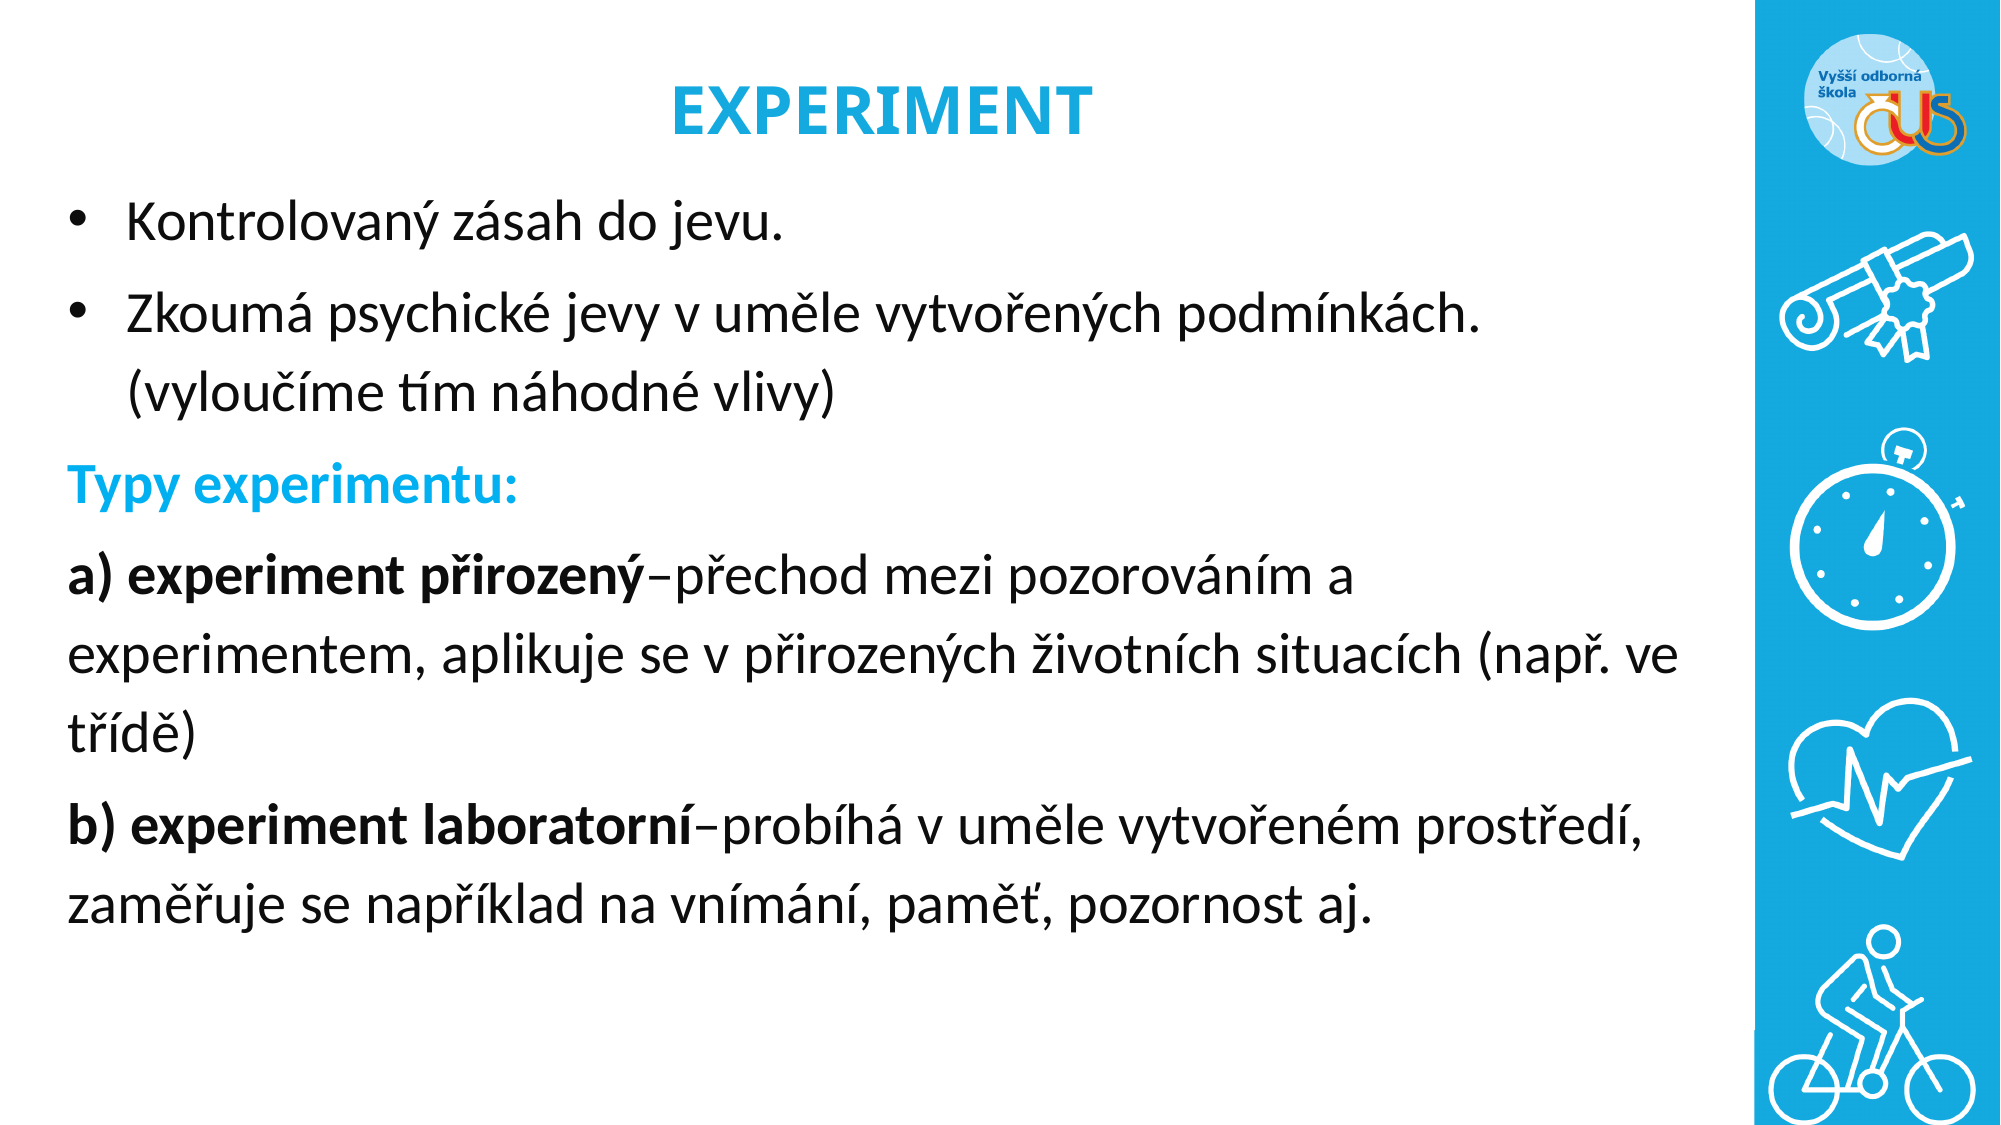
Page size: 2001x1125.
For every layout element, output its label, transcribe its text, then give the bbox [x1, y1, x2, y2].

picture [1754, 0, 2000, 1125]
title EXPERIMENT [52, 59, 1713, 165]
list Kontrolovaný zásah do jevu. Zkoumá psychické jevy v uměle vytvořených podmínkách. (vyloučíme tím náhodné vlivy) Typy experimentu: a) experiment přirozený–přechod mezi pozorováním a experimentem, aplikuje se v přirozených životních situacích (např. ve třídě) b) experiment laboratorní–probíhá v uměle vytvořeném prostředí, zaměřuje se například na vnímání, paměť, pozornost aj. [52, 165, 1713, 999]
